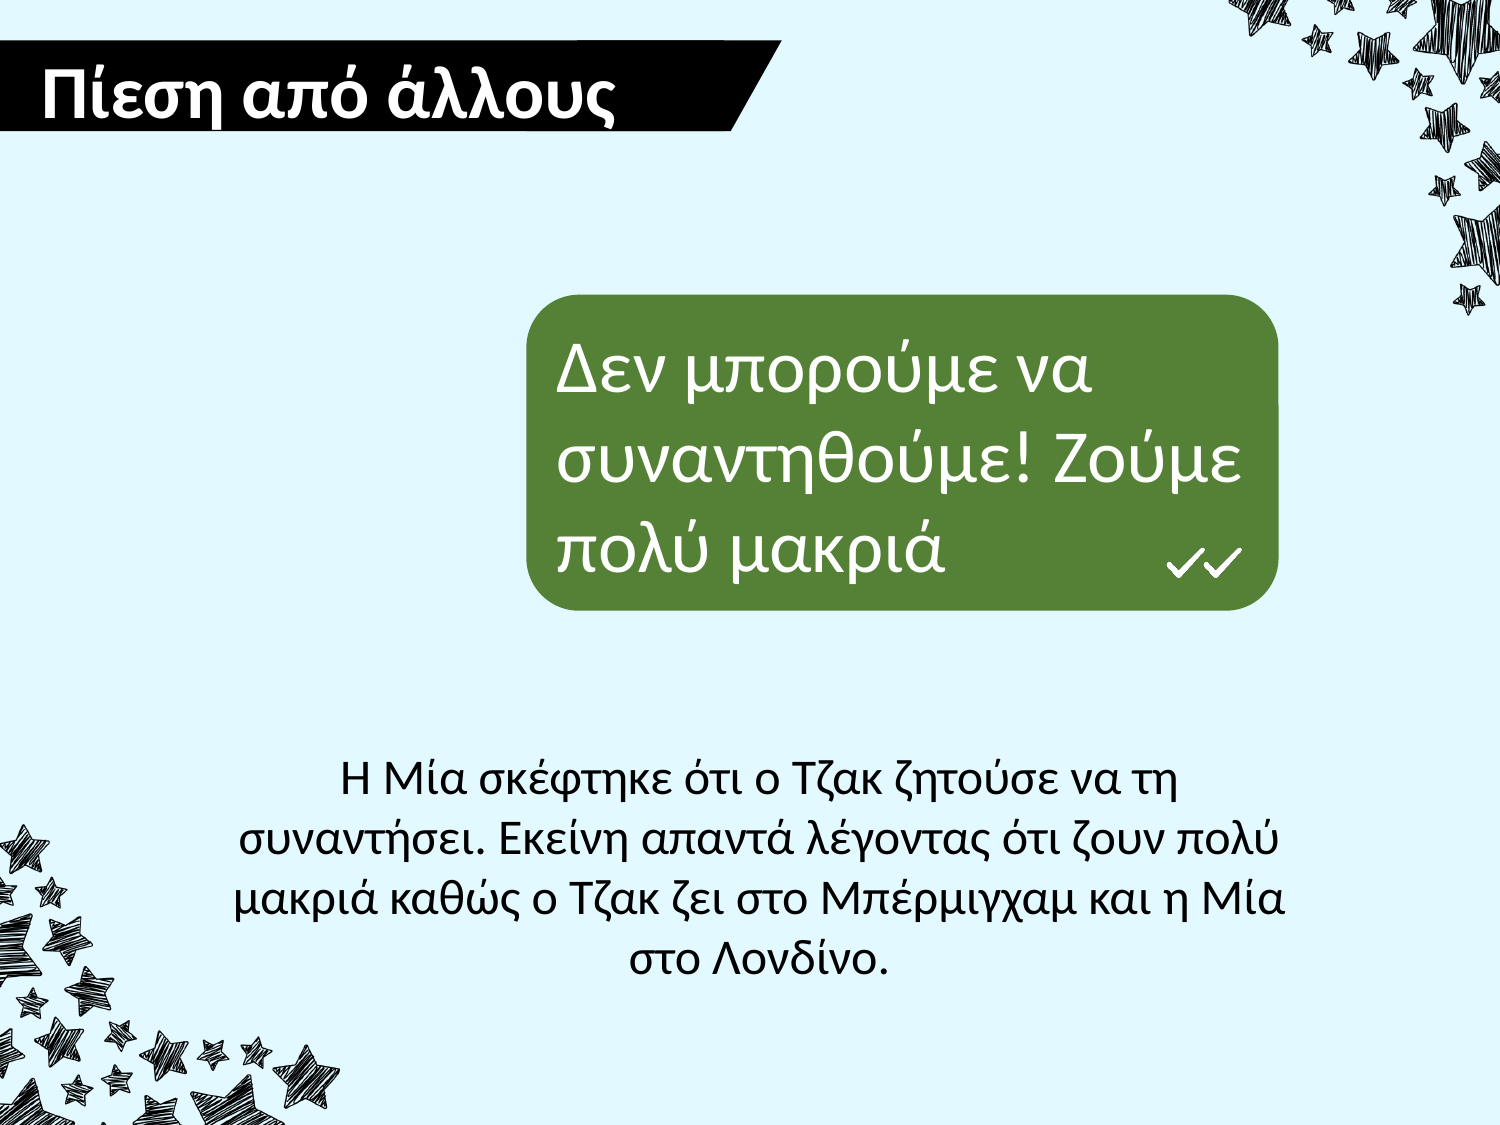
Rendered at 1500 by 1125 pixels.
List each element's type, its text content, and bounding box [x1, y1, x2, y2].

text_box Δεν μπορούμε να συναντηθούμε! Ζούμε πολύ μακριά [526, 294, 1279, 611]
picture [1228, 0, 1500, 356]
picture [1155, 532, 1252, 592]
text_box Η Μία σκέφτηκε ότι ο Τζακ ζητούσε να τη συναντήσει. Εκείνη απαντά λέγοντας ότι ζουν πολύ μακριά καθώς ο Τζακ ζει στο Μπέρμιγχαμ και η Μία στο Λονδίνο. [199, 737, 1320, 993]
picture [0, 824, 340, 1125]
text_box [0, 29, 913, 139]
